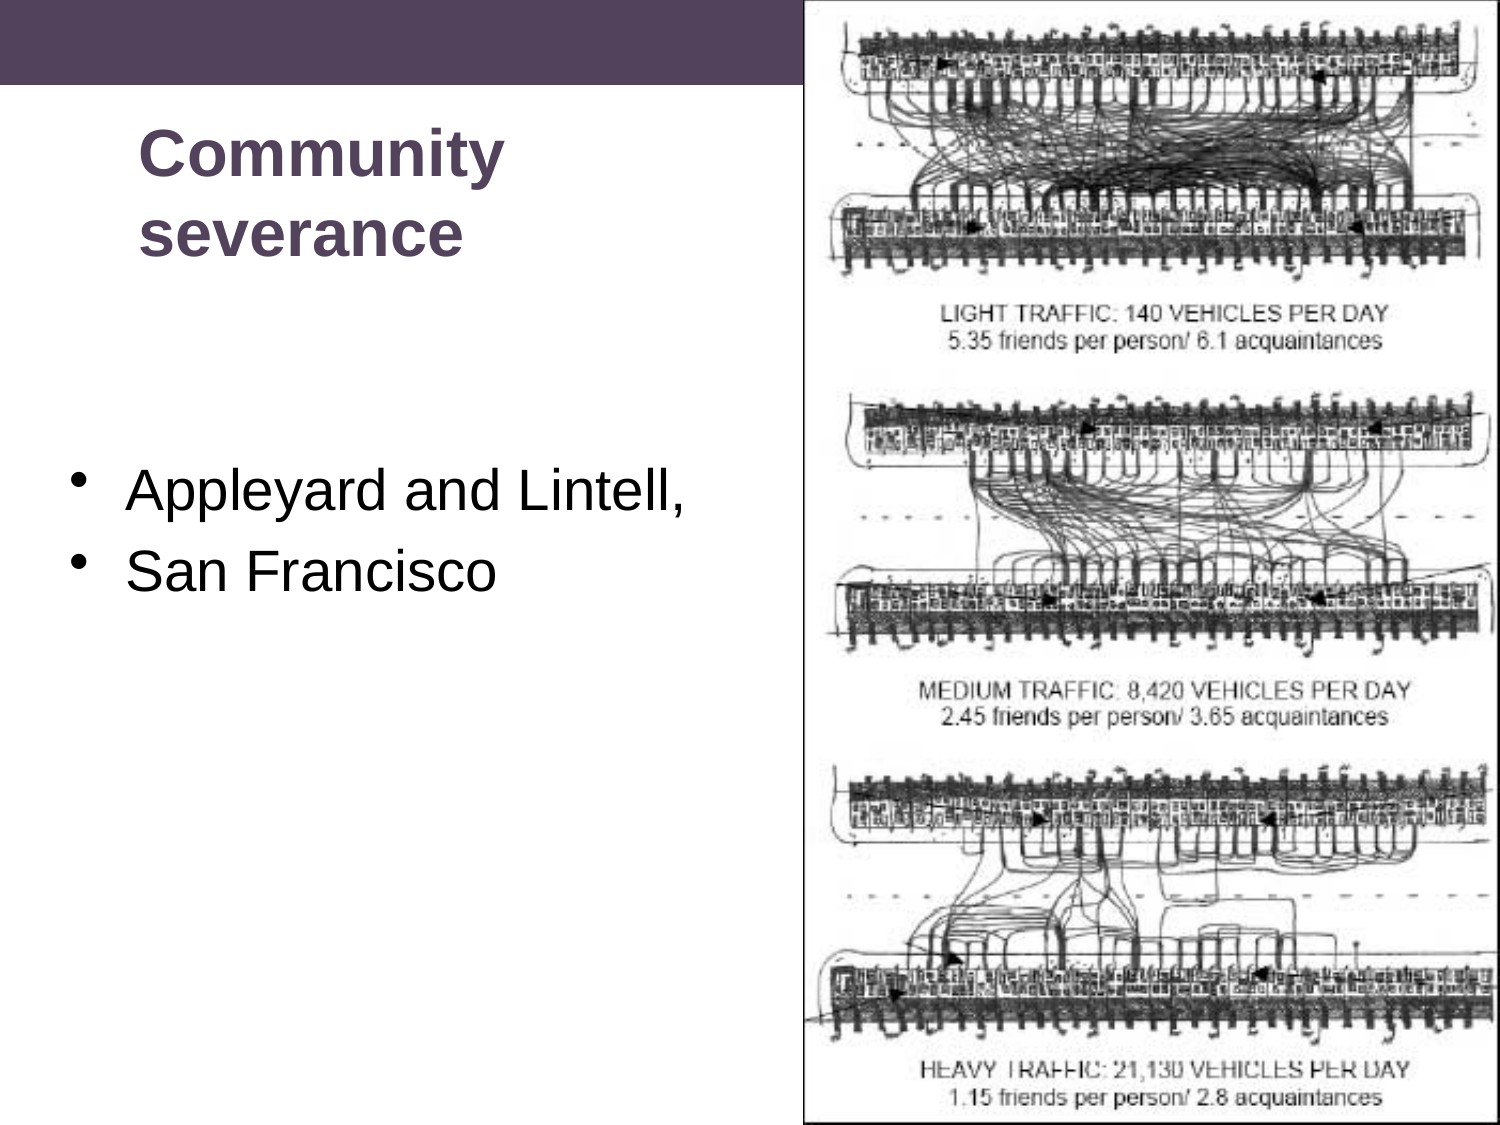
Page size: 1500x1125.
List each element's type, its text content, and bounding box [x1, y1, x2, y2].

title Community severance [123, 101, 774, 244]
list Appleyard and Lintell, San Francisco [54, 444, 738, 1012]
picture [0, 0, 1500, 1125]
